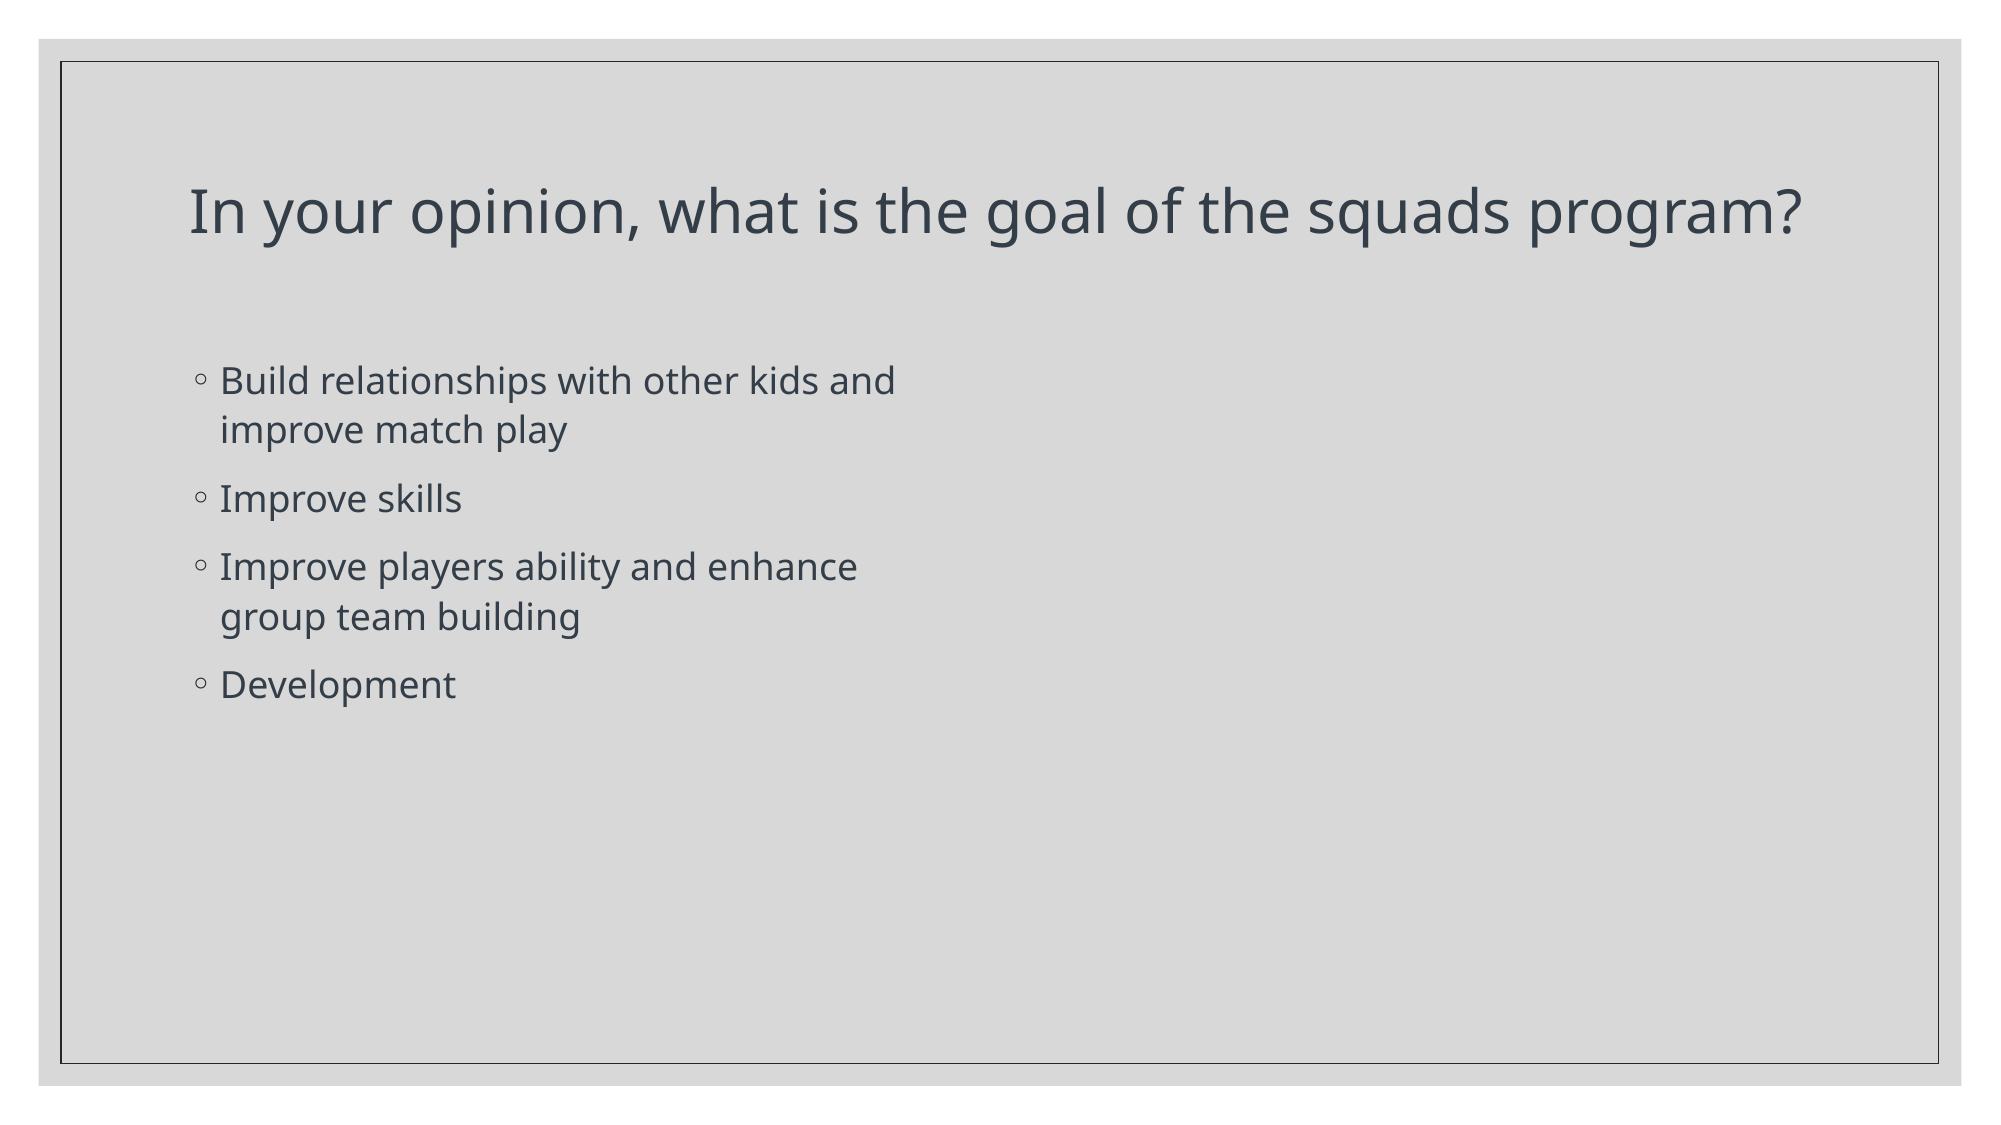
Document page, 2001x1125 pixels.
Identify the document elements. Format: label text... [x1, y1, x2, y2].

title In your opinion, what is the goal of the squads program? [174, 105, 1825, 331]
list Build relationships with other kids and improve match play Improve skills Improve players ability and enhance group team building Development [174, 345, 940, 960]
